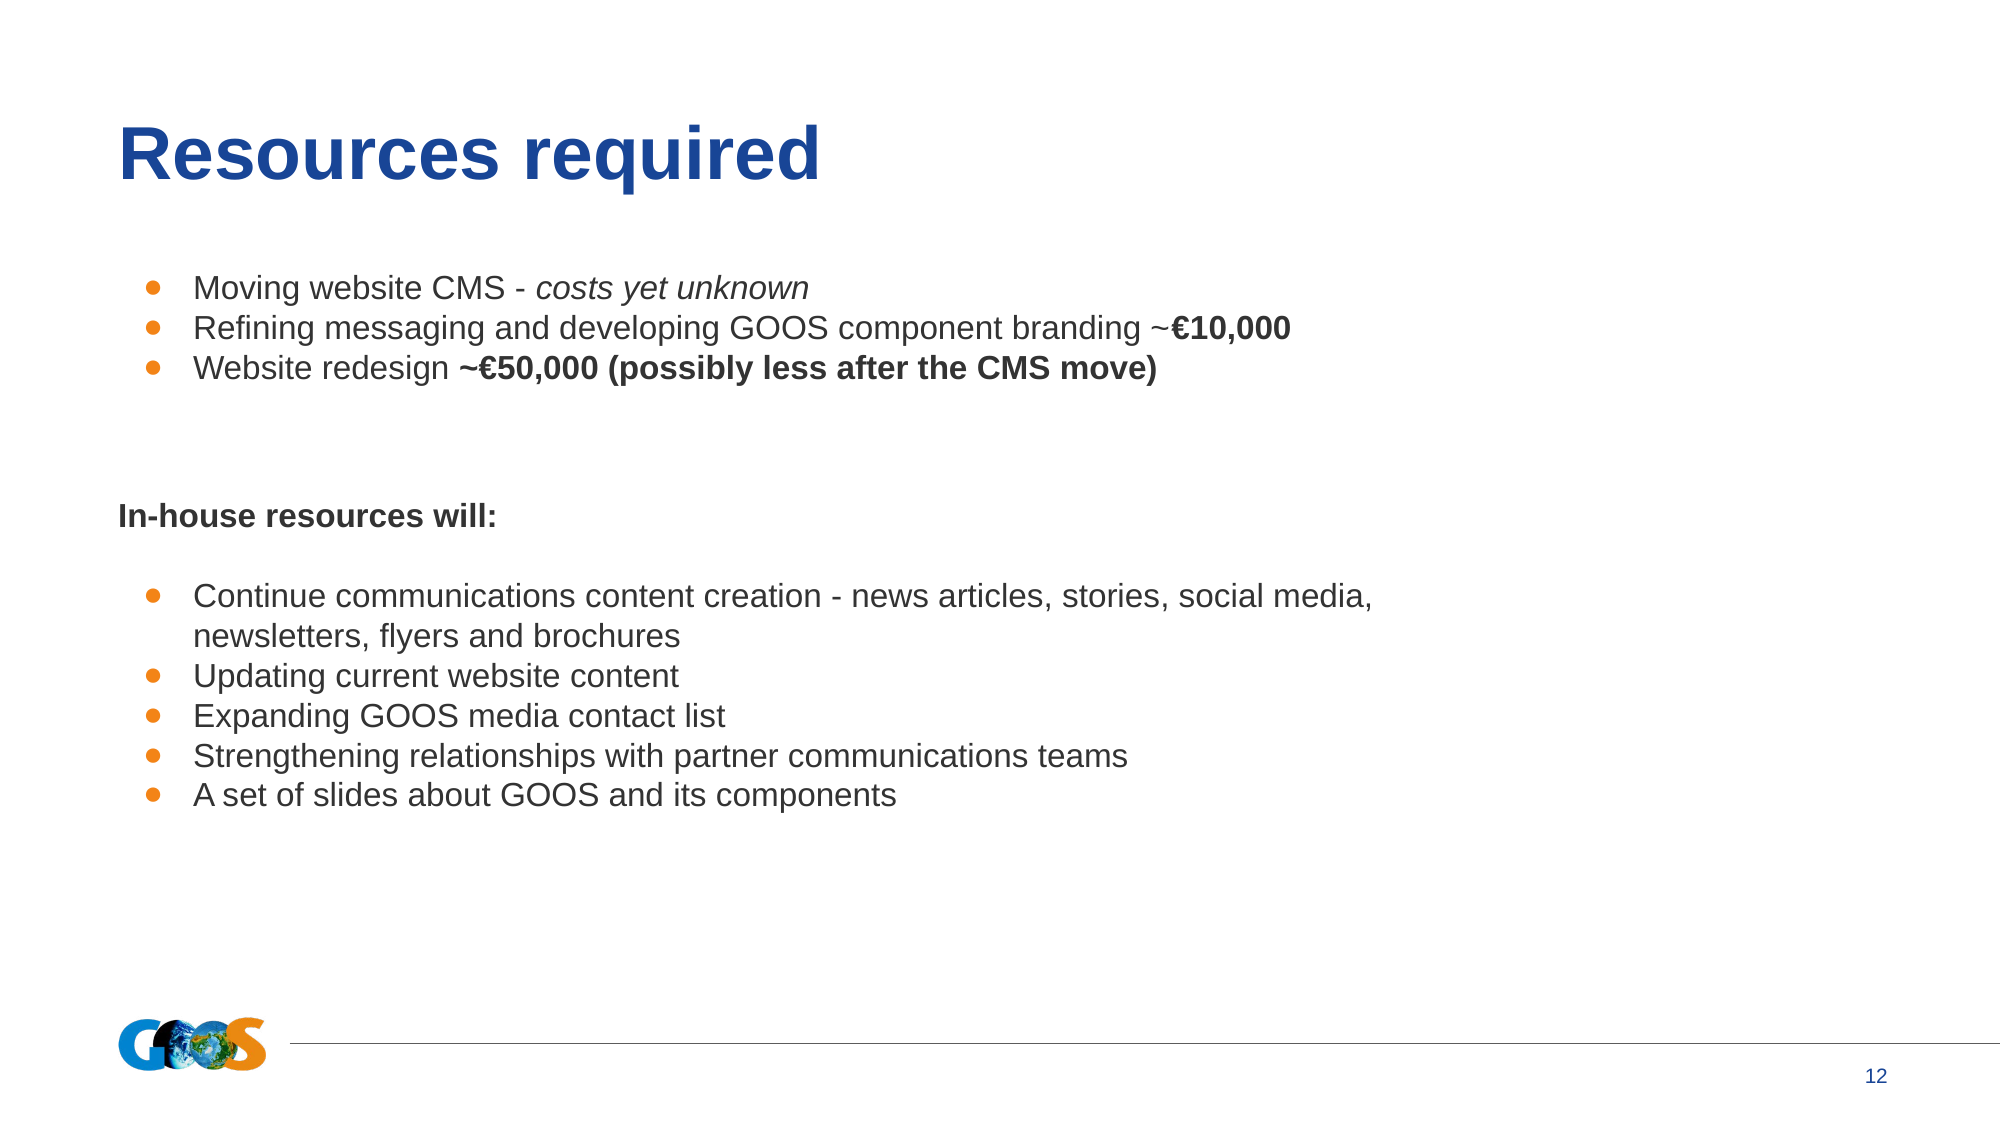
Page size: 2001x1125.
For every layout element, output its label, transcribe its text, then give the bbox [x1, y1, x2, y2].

picture [118, 1016, 266, 1071]
slide_number ‹#› [1845, 1065, 1888, 1097]
list In-house resources will: Continue communications content creation - news articles, stories, social media, newsletters, flyers and brochures Updating current website content Expanding GOOS media contact list Strengthening relationships with partner communications teams A set of slides about GOOS and its components [118, 494, 1387, 987]
title Resources required [118, 118, 1024, 213]
list Moving website CMS - costs yet unknown Refining messaging and developing GOOS component branding ~€10,000 Website redesign ~€50,000 (possibly less after the CMS move) [118, 266, 1456, 970]
